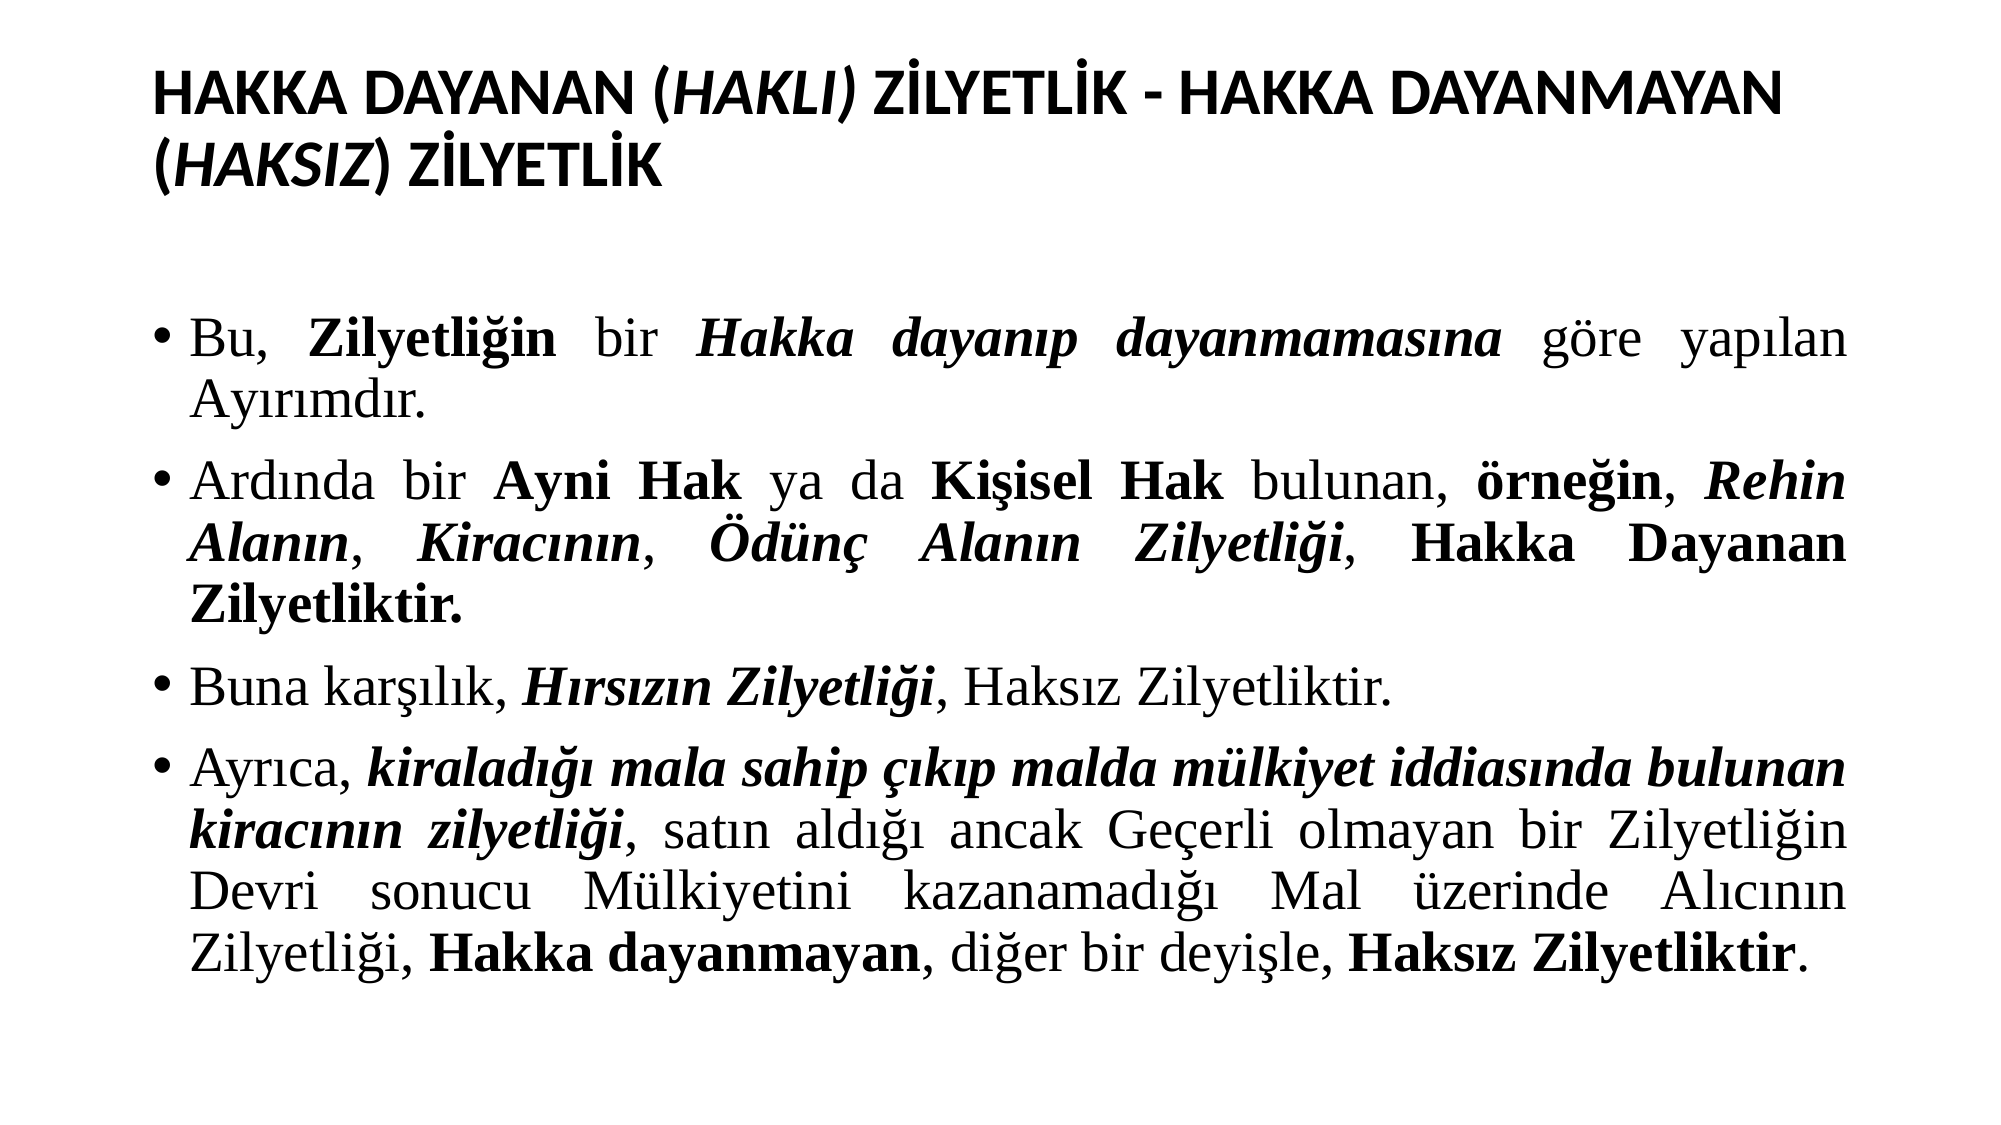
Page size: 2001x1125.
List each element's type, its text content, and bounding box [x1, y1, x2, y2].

list Bu, Zilyetliğin bir Hakka dayanıp dayanmamasına göre yapılan Ayırımdır. Ardında bir Ayni Hak ya da Kişisel Hak bulunan, örneğin, Rehin Alanın, Kiracının, Ödünç Alanın Zilyetliği, Hakka Dayanan Zilyetliktir. Buna karşılık, Hırsızın Zilyetliği, Haksız Zilyetliktir. Ayrıca, kiraladığı mala sahip çıkıp malda mülkiyet iddiasında bulunan kiracının zilyetliği, satın aldığı ancak Geçerli olmayan bir Zilyetliğin Devri sonucu Mülkiyetini kazanamadığı Mal üzerinde Alıcının Zilyetliği, Hakka da­yanmayan, diğer bir deyişle, Haksız Zilyetliktir. [137, 299, 1863, 1014]
title HAKKA DAYANAN (HAKLI) ZİLYETLİK - HAKKA DAYANMAYAN (HAKSIZ) ZİLYETLİK [137, 59, 1863, 278]
